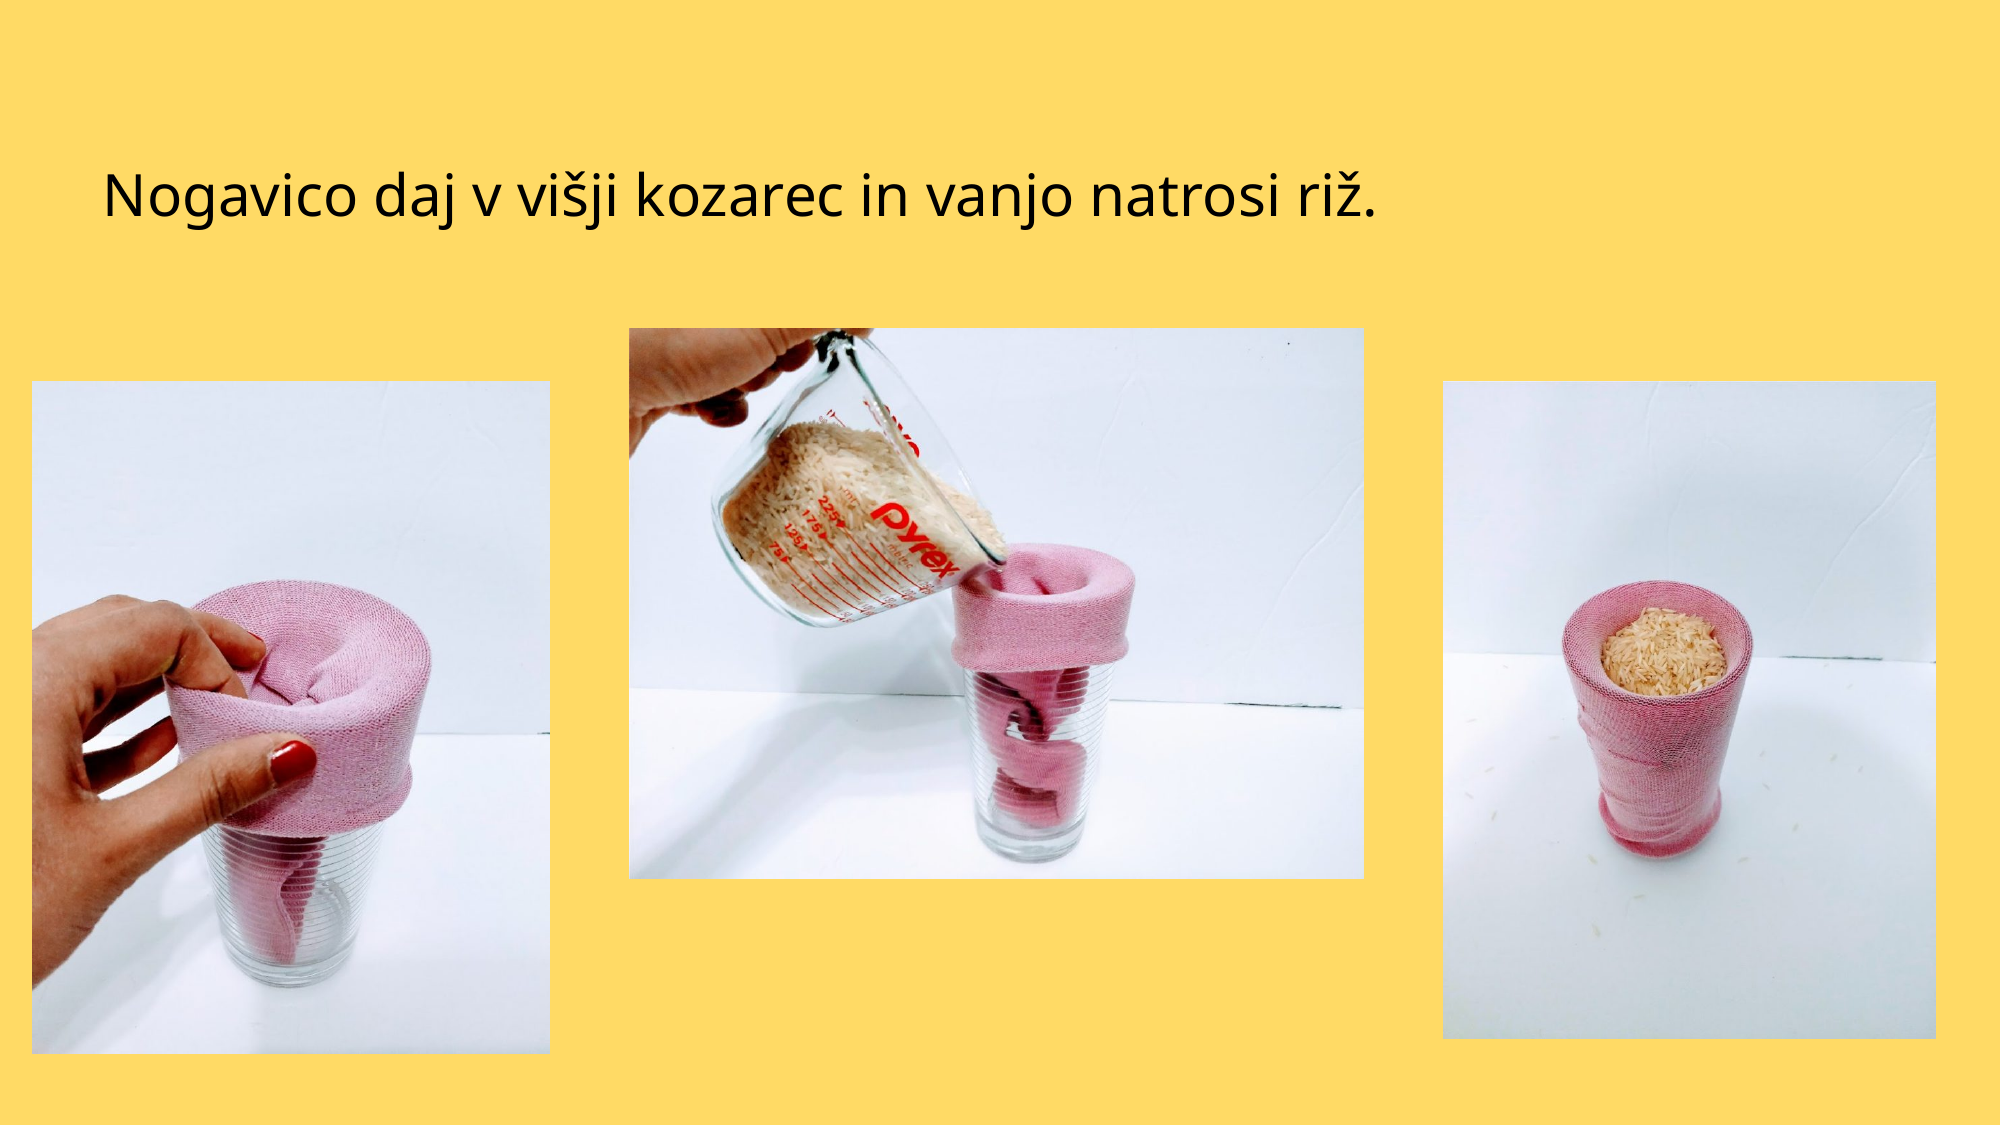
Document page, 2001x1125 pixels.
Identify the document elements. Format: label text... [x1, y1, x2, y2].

picture [629, 328, 1364, 879]
picture [32, 381, 550, 1054]
text_box Nogavico daj v višji kozarec in vanjo natrosi riž. [88, 150, 1905, 236]
picture [1443, 381, 1936, 1039]
